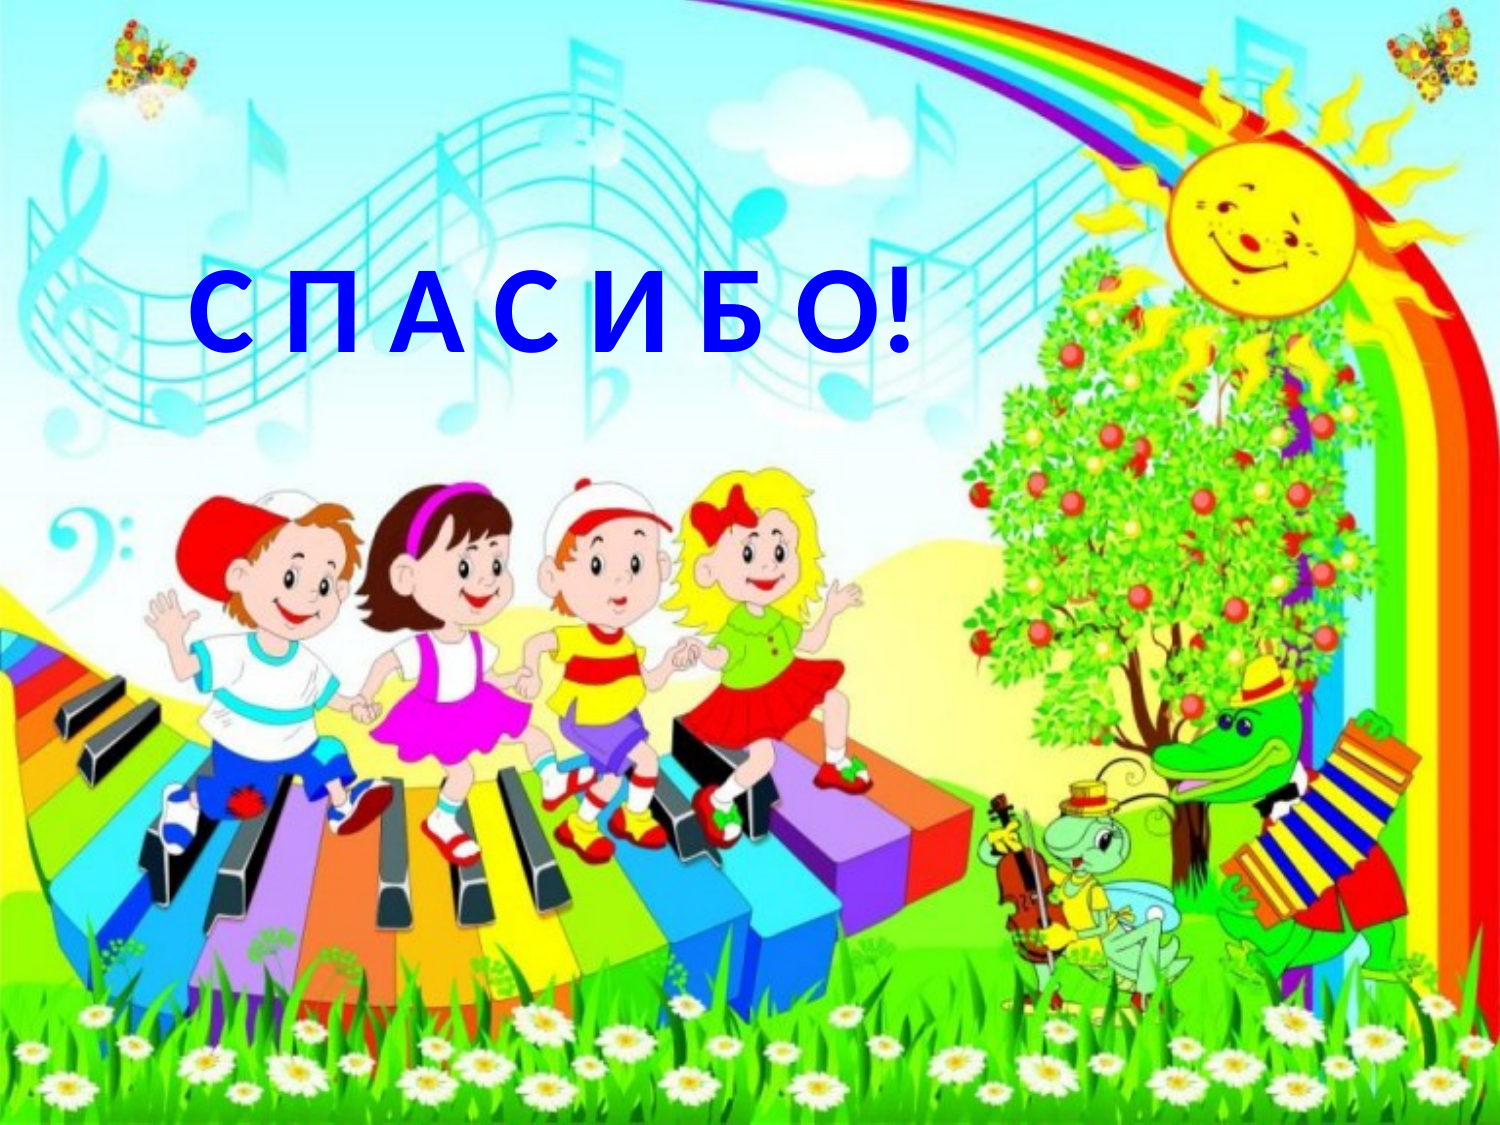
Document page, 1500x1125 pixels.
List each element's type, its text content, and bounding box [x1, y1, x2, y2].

picture [0, 0, 1500, 1125]
text_box С П А С И Б О! [123, 219, 987, 385]
